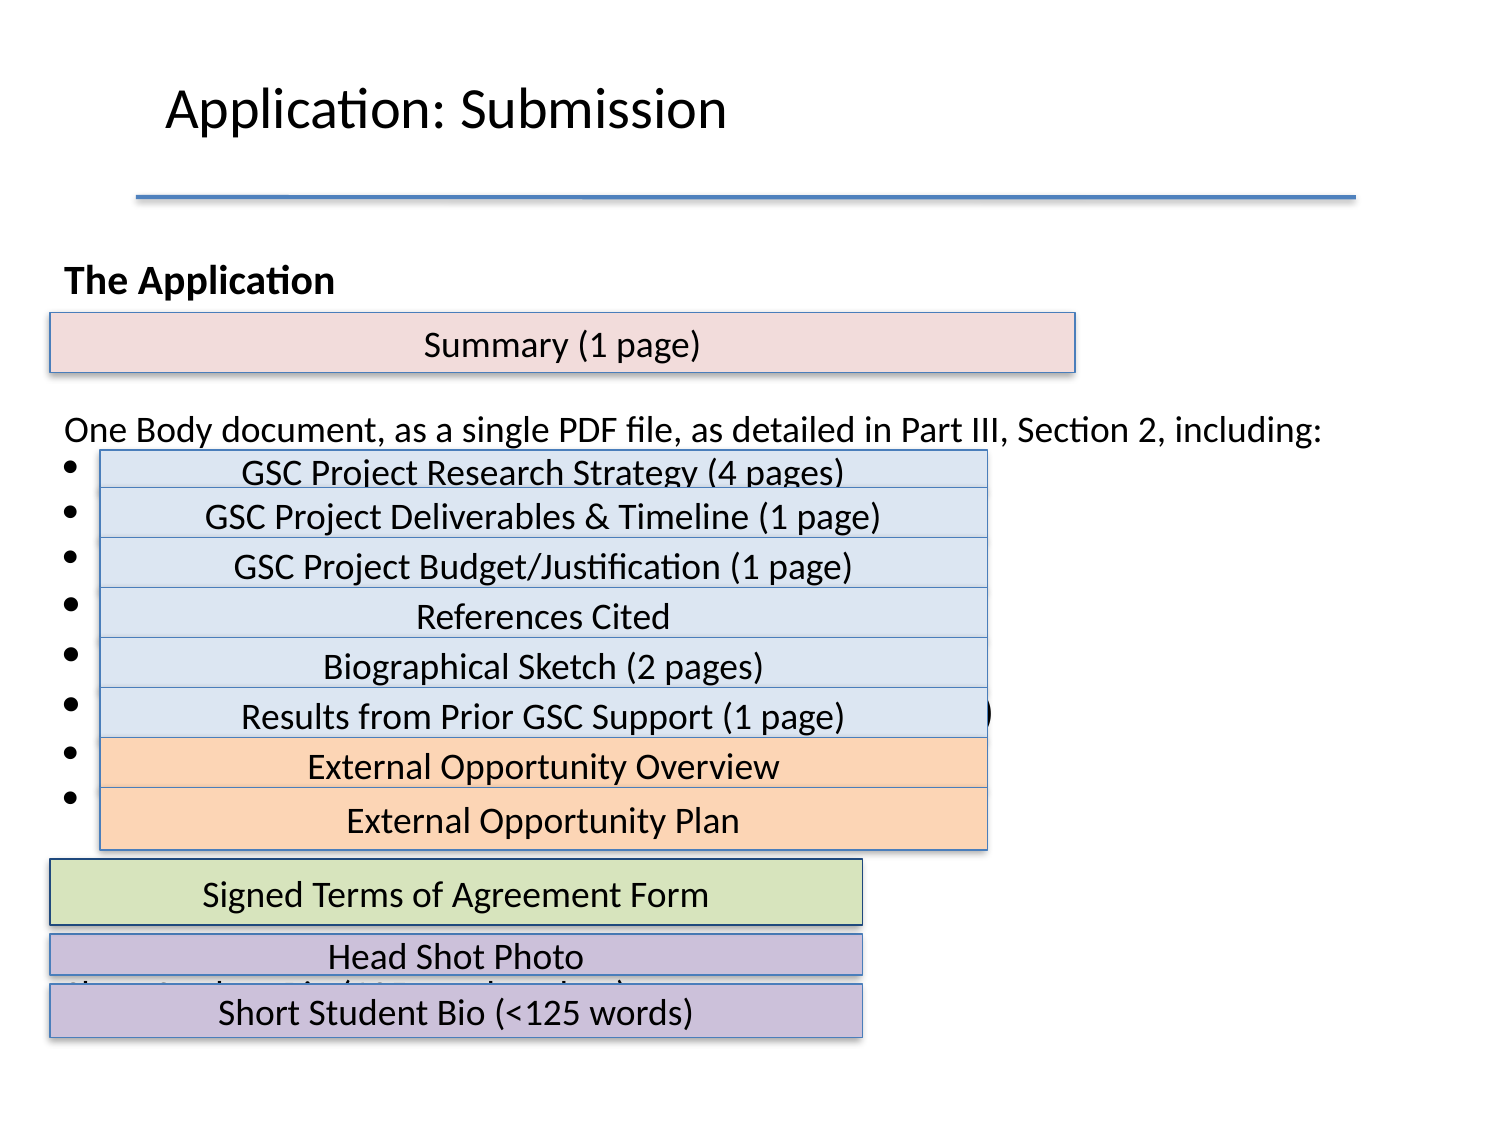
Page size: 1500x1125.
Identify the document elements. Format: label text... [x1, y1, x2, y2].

text_box GSC Project Budget/Justification (1 page) [99, 537, 988, 587]
text_box Results from Prior GSC Support (1 page) [99, 687, 988, 737]
text_box The Application One Summary document (MS Word preferred, or PDF acceptable) One Body document, as a single PDF file, as detailed in Part III, Section 2, including: GSC Project Research Strategy (4 pages) GSC Project Deliverables and Timeline (1 page) GSC Project Budget and Budget Justification (1 page) References Cited (no page limit) Biographical Sketch (2 pages) Results from Prior GSC Grants (1 page, if applicable) External Opportunity Overview (1 page) External Opportunity Plan (1 page) Signed Terms of Agreement Form Headshot Photograph (Hi Res) Short Student Bio (125 words or less) [49, 245, 1433, 1072]
text_box Summary (1 page) [49, 312, 1076, 373]
text_box Short Student Bio (<125 words) [49, 983, 863, 1038]
text_box GSC Project Deliverables & Timeline (1 page) [99, 487, 988, 537]
text_box External Opportunity Plan [99, 787, 988, 851]
text_box References Cited [99, 587, 988, 637]
text_box GSC Project Research Strategy (4 pages) [99, 449, 988, 487]
text_box Biographical Sketch (2 pages) [99, 637, 988, 687]
text_box Head Shot Photo [49, 933, 863, 976]
text_box External Opportunity Overview [99, 737, 988, 787]
title Application: Submission [150, 62, 1298, 159]
text_box Signed Terms of Agreement Form [49, 858, 863, 926]
